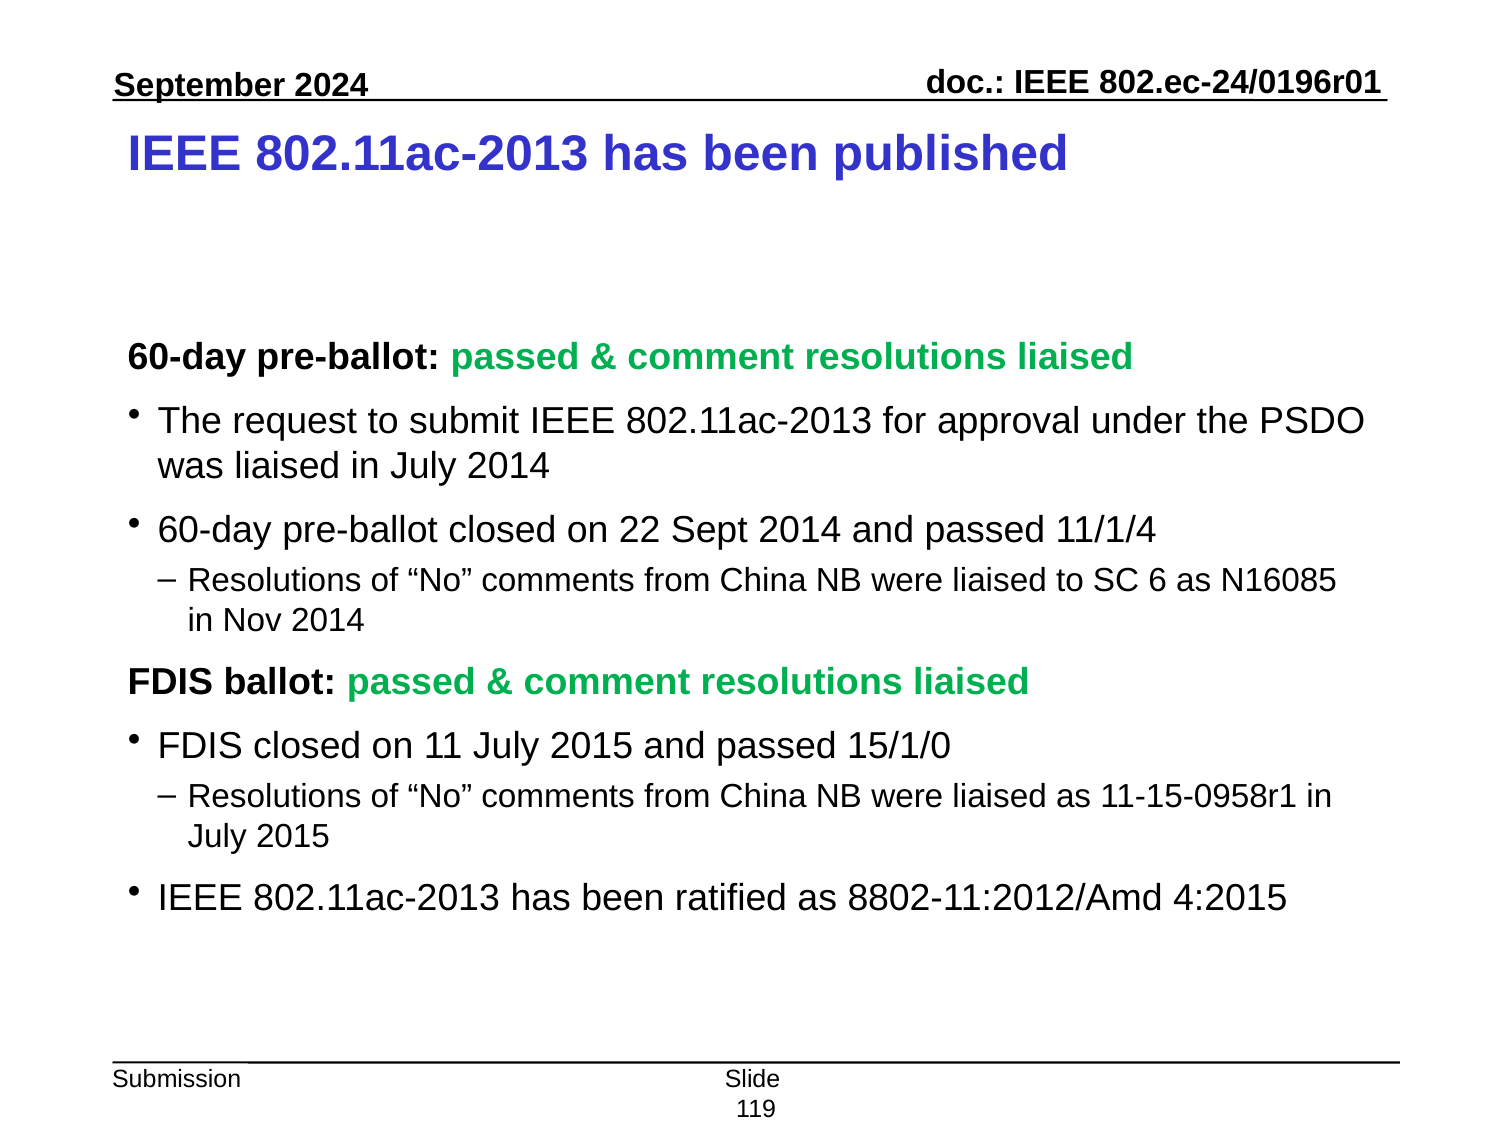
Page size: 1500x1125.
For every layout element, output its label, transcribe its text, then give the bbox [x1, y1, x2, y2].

title IEEE 802.11ac-2013 has been published [112, 112, 1475, 288]
list 60-day pre-ballot: passed & comment resolutions liaised The request to submit IEEE 802.11ac-2013 for approval under the PSDO was liaised in July 2014 60-day pre-ballot closed on 22 Sept 2014 and passed 11/1/4 Resolutions of “No” comments from China NB were liaised to SC 6 as N16085 in Nov 2014 FDIS ballot: passed & comment resolutions liaised FDIS closed on 11 July 2015 and passed 15/1/0 Resolutions of “No” comments from China NB were liaised as 11-15-0958r1 in July 2015 IEEE 802.11ac-2013 has been ratified as 8802-11:2012/Amd 4:2015 [112, 324, 1388, 1000]
slide_number Slide 119 [709, 1061, 803, 1093]
